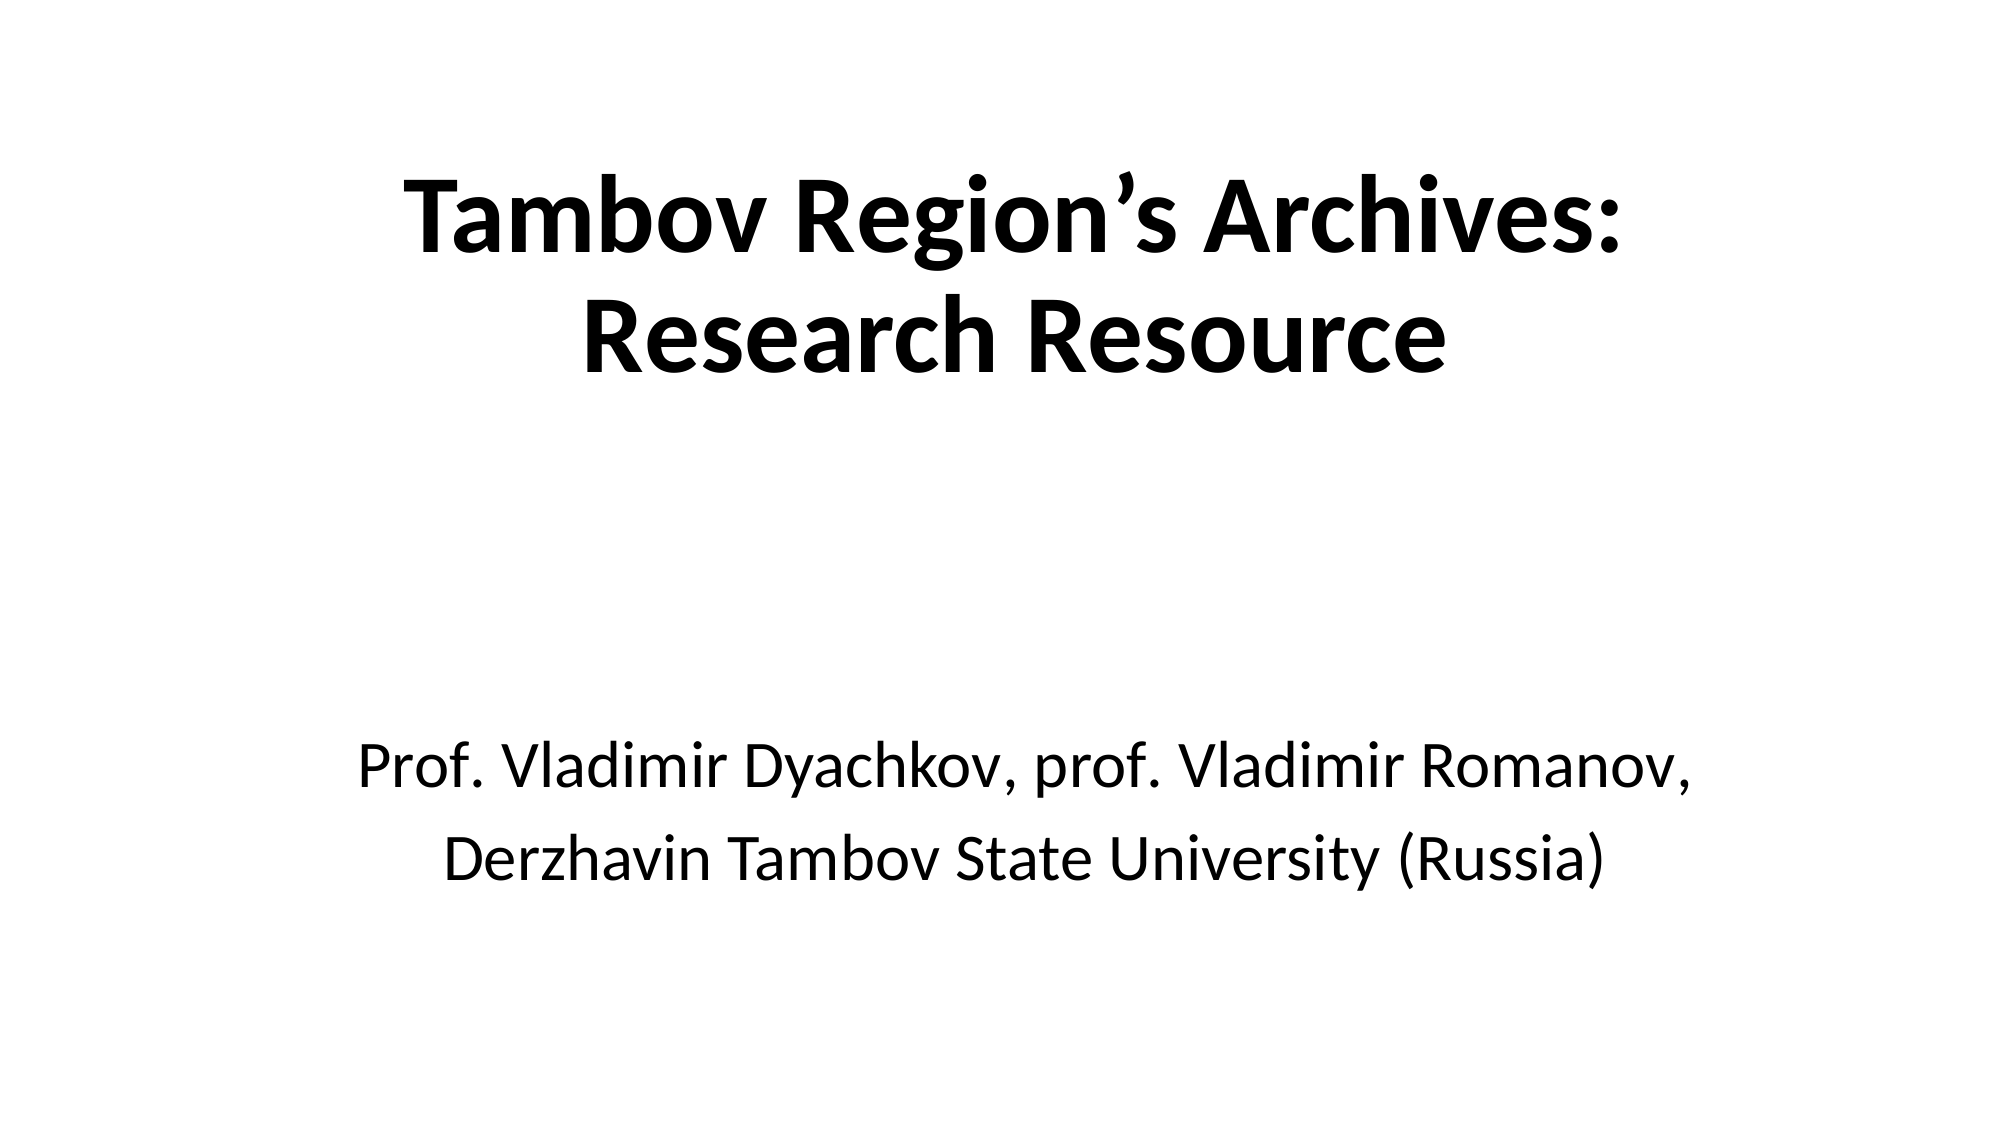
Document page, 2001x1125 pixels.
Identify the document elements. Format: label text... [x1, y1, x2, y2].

title Tambov Region’s Archives: Research Resource [249, 144, 1780, 658]
subtitle Prof. Vladimir Dyachkov, prof. Vladimir Romanov, Derzhavin Tambov State University (Russia) [249, 722, 1801, 1069]
